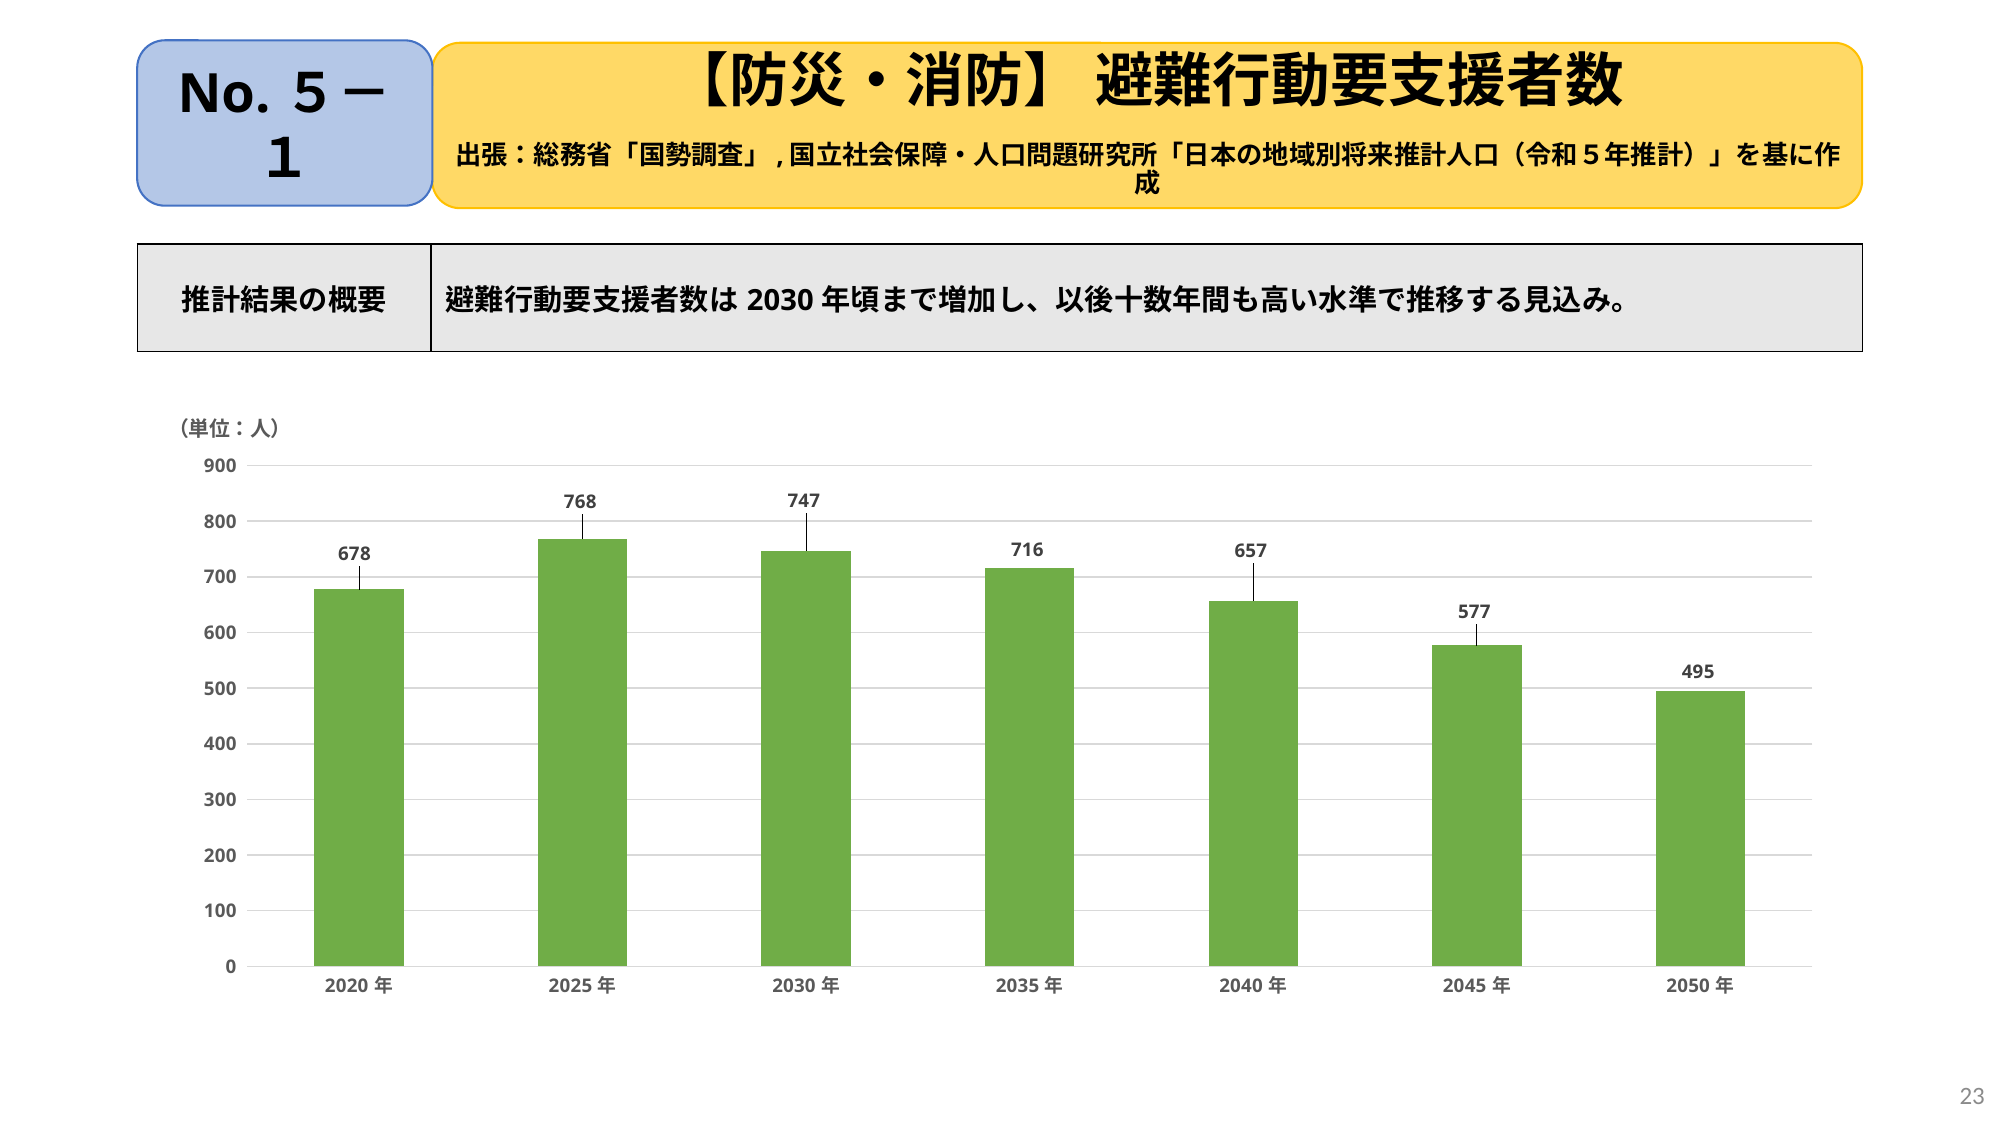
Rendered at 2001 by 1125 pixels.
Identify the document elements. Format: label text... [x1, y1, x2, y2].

table_header 避難行動要支援者数は2030年頃まで増加し、以後十数年間も高い水準で推移する見込み。 [432, 245, 1862, 351]
text_box [446, 206, 1848, 210]
chart [137, 390, 1863, 1068]
table_header 推計結果の概要 [138, 245, 430, 351]
text_box No.５－１ [136, 39, 434, 207]
title 【防災・消防】 避難行動要支援者数 出張：総務省「国勢調査」,国立社会保障・人口問題研究所「日本の地域別将来推計人口（令和５年推計）」を基に作成 [432, 42, 1863, 206]
slide_number 23 [1550, 1064, 2000, 1125]
